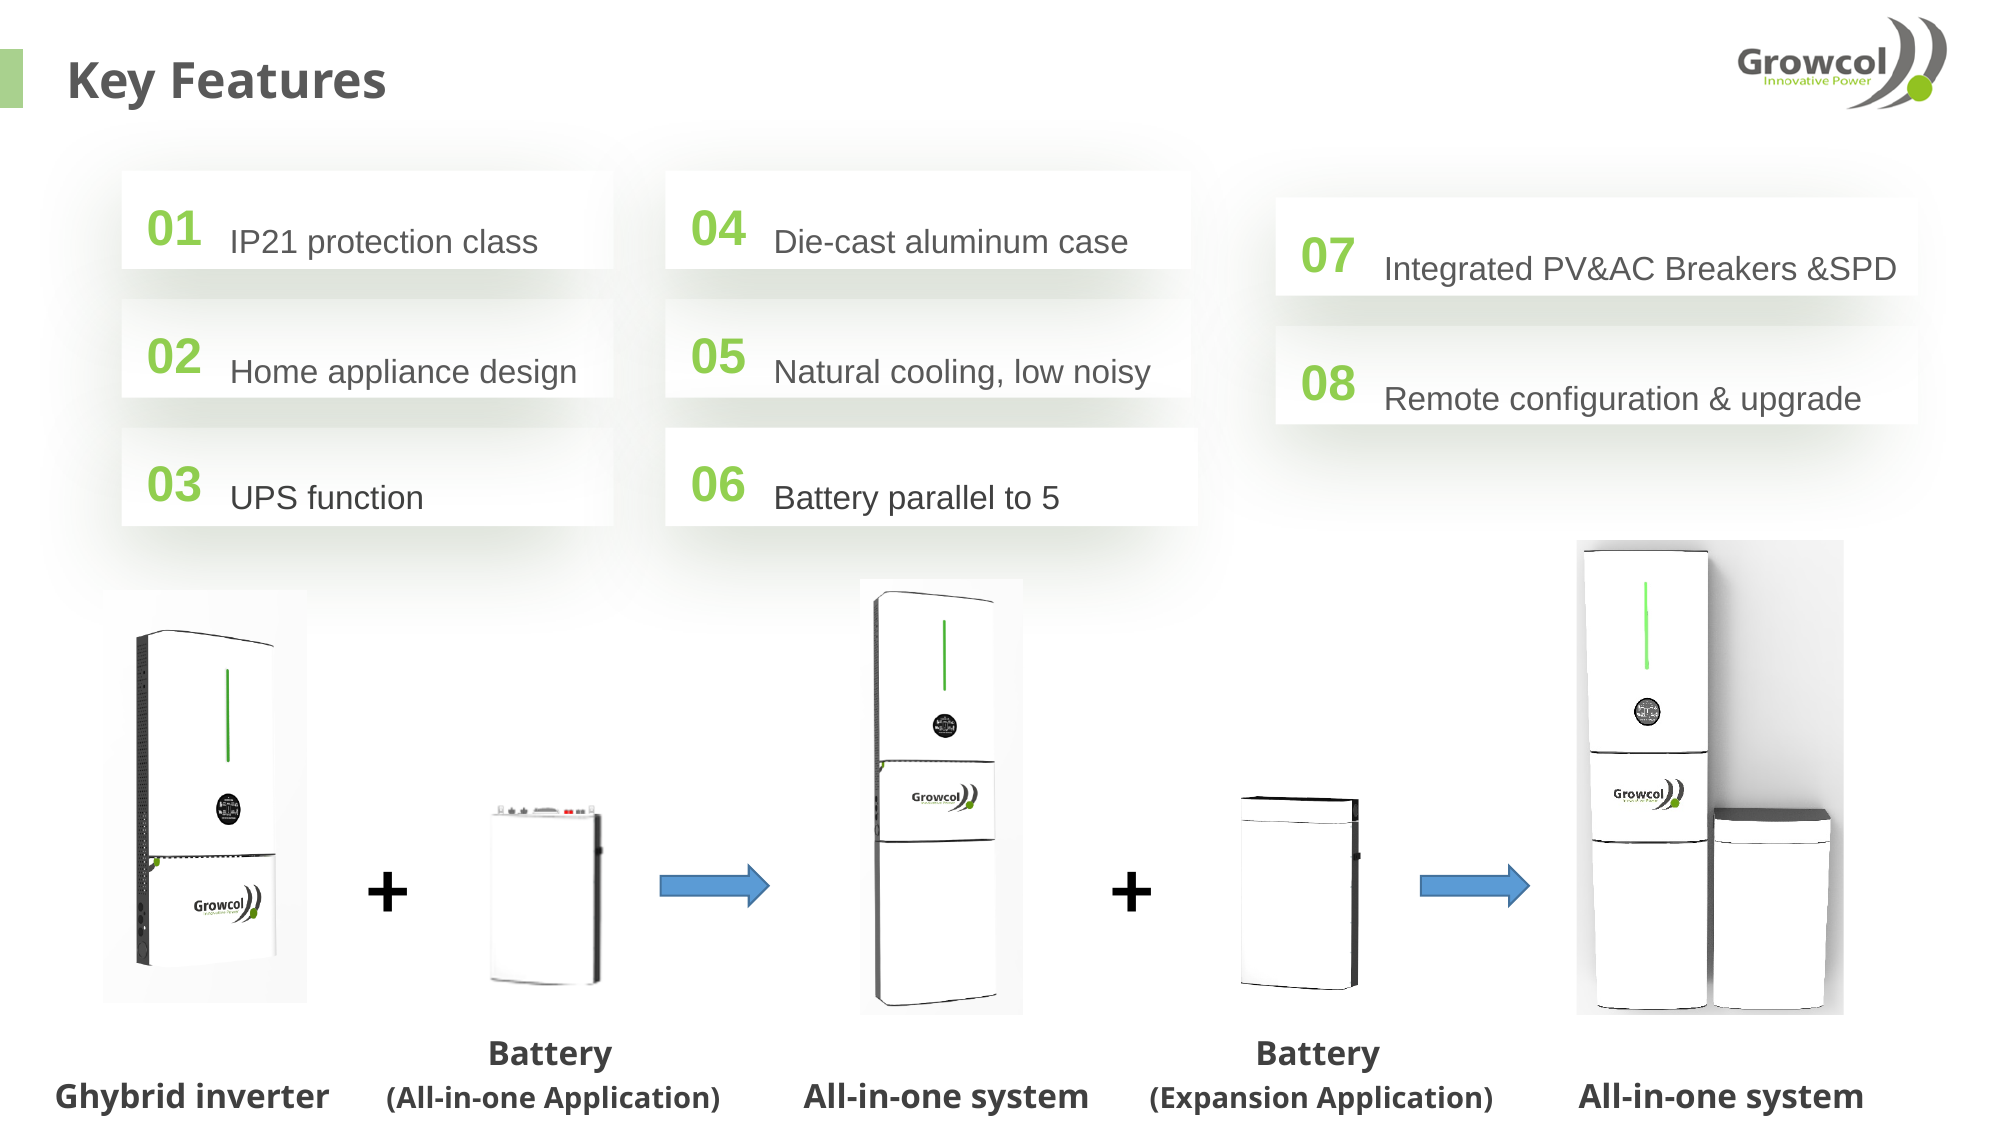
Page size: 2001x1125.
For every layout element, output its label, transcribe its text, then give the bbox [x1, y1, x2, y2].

text_box + [1096, 827, 1169, 943]
text_box All-in-one system [1558, 1057, 1886, 1125]
text_box Ghybrid inverter [34, 1057, 351, 1125]
text_box [1419, 863, 1531, 909]
text_box [659, 863, 771, 909]
picture [1576, 540, 1844, 1015]
text_box All-in-one system [783, 1057, 1111, 1125]
picture [860, 579, 1025, 1015]
picture [103, 590, 307, 1003]
text_box [0, 49, 23, 108]
text_box [1023, 773, 1576, 1000]
text_box Key Features [51, 41, 403, 116]
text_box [665, 170, 1198, 526]
picture [1721, 0, 2000, 121]
text_box [1844, 773, 1850, 1000]
text_box Battery (Expansion Application) [1122, 1014, 1514, 1125]
picture [1227, 780, 1379, 1003]
text_box [307, 773, 860, 1000]
text_box + [352, 827, 424, 943]
text_box Battery (All-in-one Application) [359, 1014, 741, 1125]
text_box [121, 170, 655, 526]
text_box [1275, 197, 1954, 425]
picture [485, 799, 613, 996]
